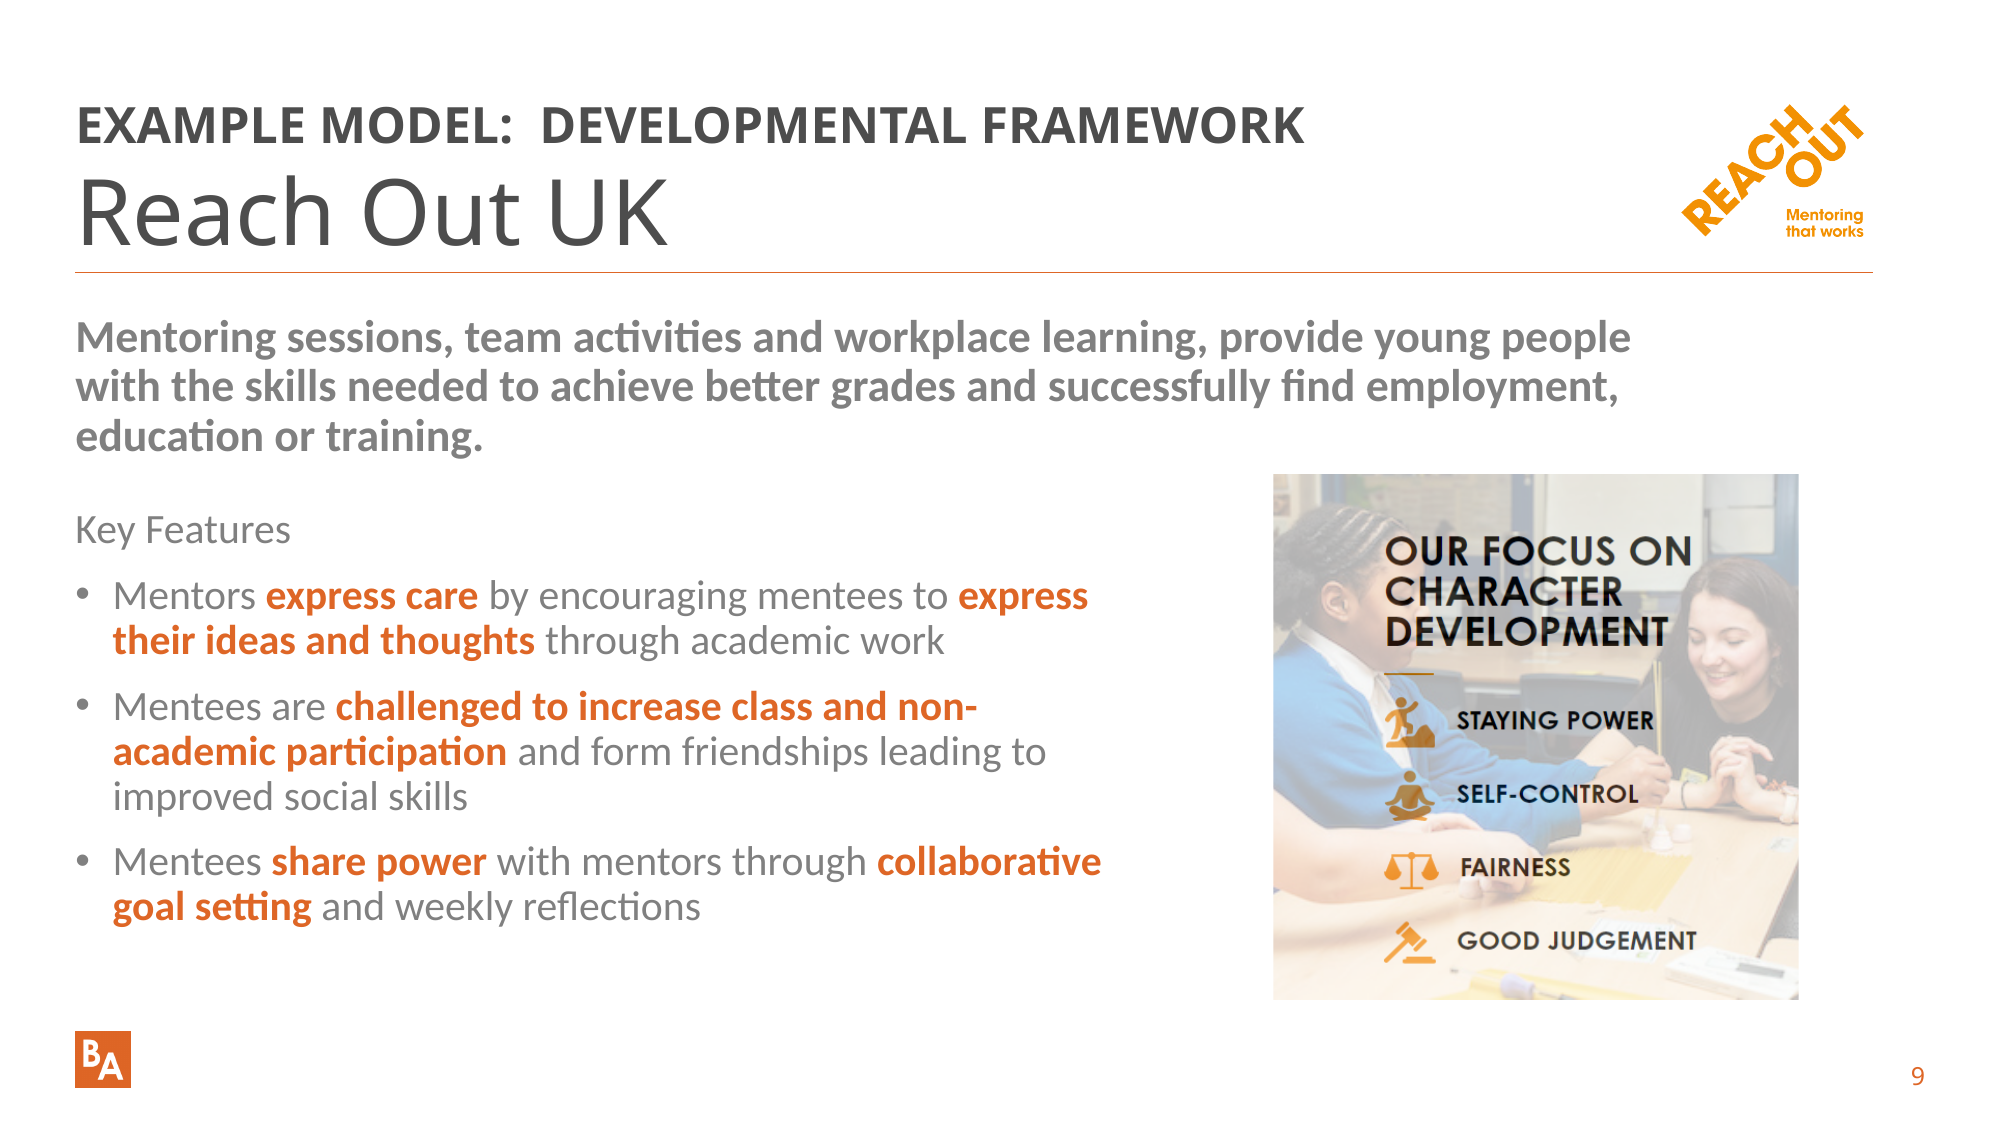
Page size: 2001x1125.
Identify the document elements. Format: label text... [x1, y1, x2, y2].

picture [1273, 474, 1799, 1020]
picture [75, 1031, 131, 1088]
slide_number 9 [1863, 1061, 1926, 1095]
picture [1681, 104, 1864, 237]
title EXAMPLE MODEL: DEVELOPMENTAL FRAMEWORK Reach Out UK [75, 93, 1926, 207]
list Key Features Mentors express care by encouraging mentees to express their ideas and thoughts through academic work Mentees are challenged to increase class and non-academic participation and form friendships leading to improved social skills Mentees share power with mentors through collaborative goal setting and weekly reflections [75, 516, 1117, 967]
list Mentoring sessions, team activities and workplace learning, provide young people with the skills needed to achieve better grades and successfully find employment, education or training. [75, 312, 1707, 516]
